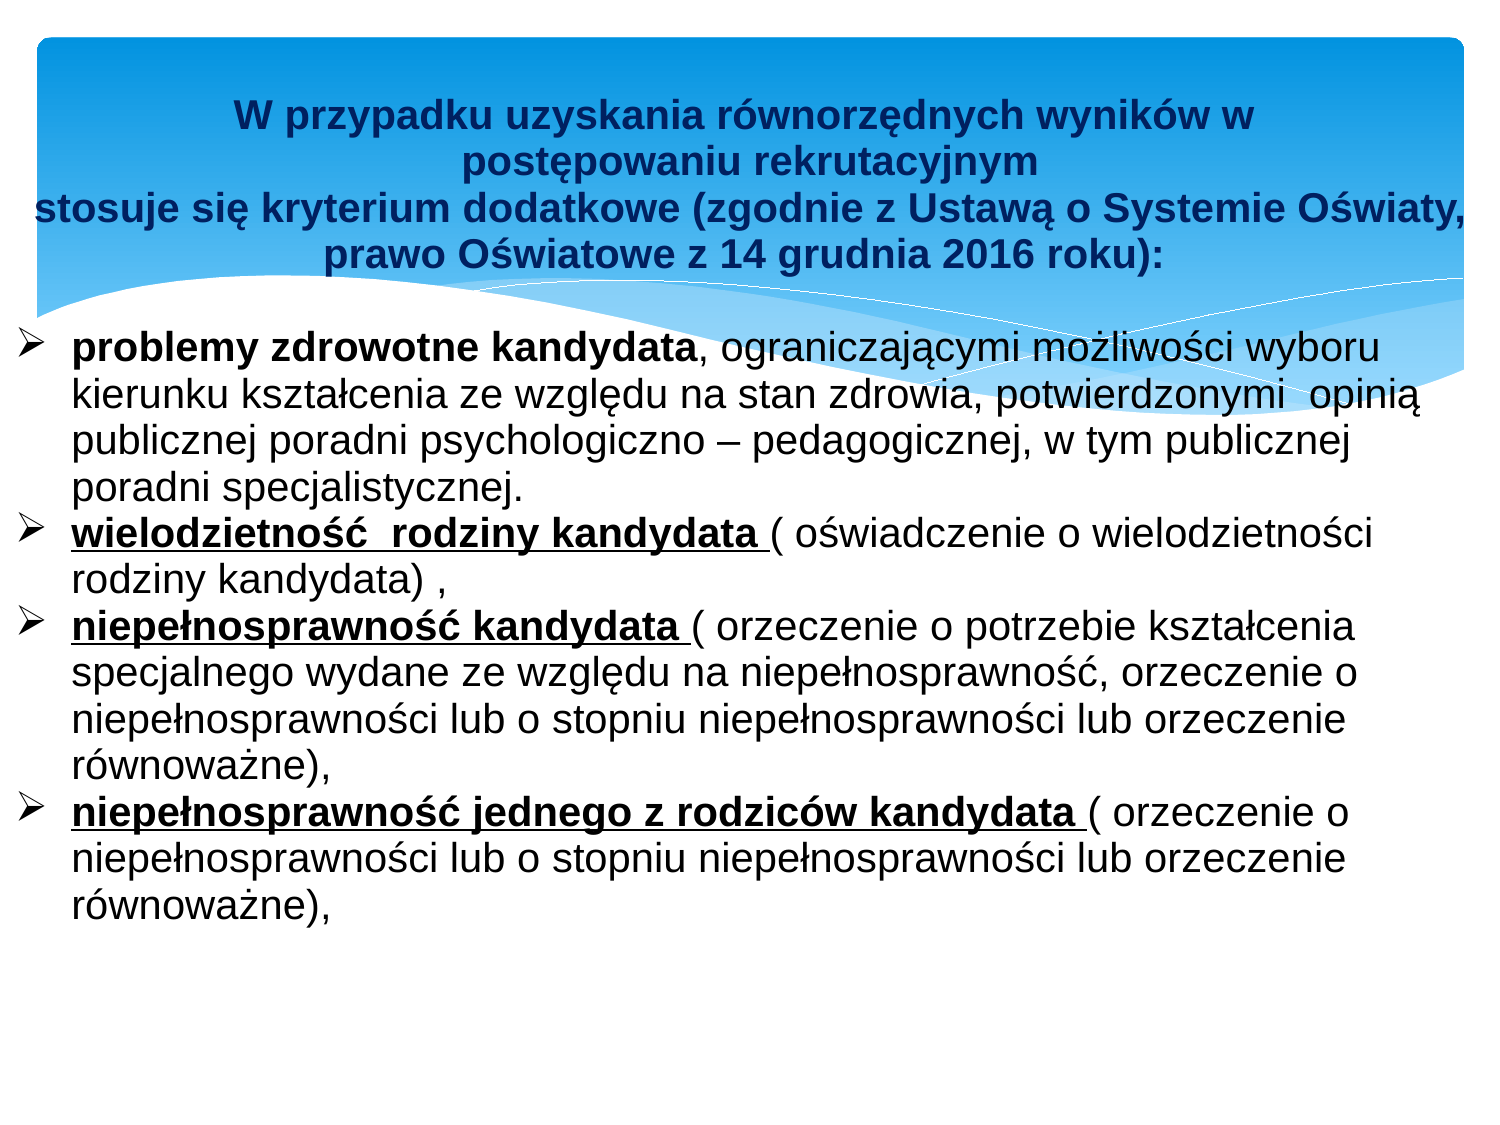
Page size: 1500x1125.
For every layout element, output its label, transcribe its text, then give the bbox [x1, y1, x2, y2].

table_header W przypadku uzyskania równorzędnych wyników w postępowaniu rekrutacyjnym stosuje się kryterium dodatkowe (zgodnie z Ustawą o Systemie Oświaty, prawo Oświatowe z 14 grudnia 2016 roku): problemy zdrowotne kandydata, ograniczającymi możliwości wyboru kierunku kształcenia ze względu na stan zdrowia, potwierdzonymi opinią publicznej poradni psychologiczno – pedagogicznej, w tym publicznej poradni specjalistycznej. wielodzietność rodziny kandydata ( oświadczenie o wielodzietności rodziny kandydata) , niepełnosprawność kandydata ( orzeczenie o potrzebie kształcenia specjalnego wydane ze względu na niepełnosprawność, orzeczenie o niepełnosprawności lub o stopniu niepełnosprawności lub orzeczenie równoważne), niepełnosprawność jednego z rodziców kandydata ( orzeczenie o niepełnosprawności lub o stopniu niepełnosprawności lub orzeczenie równoważne), [1, 1, 1499, 1122]
